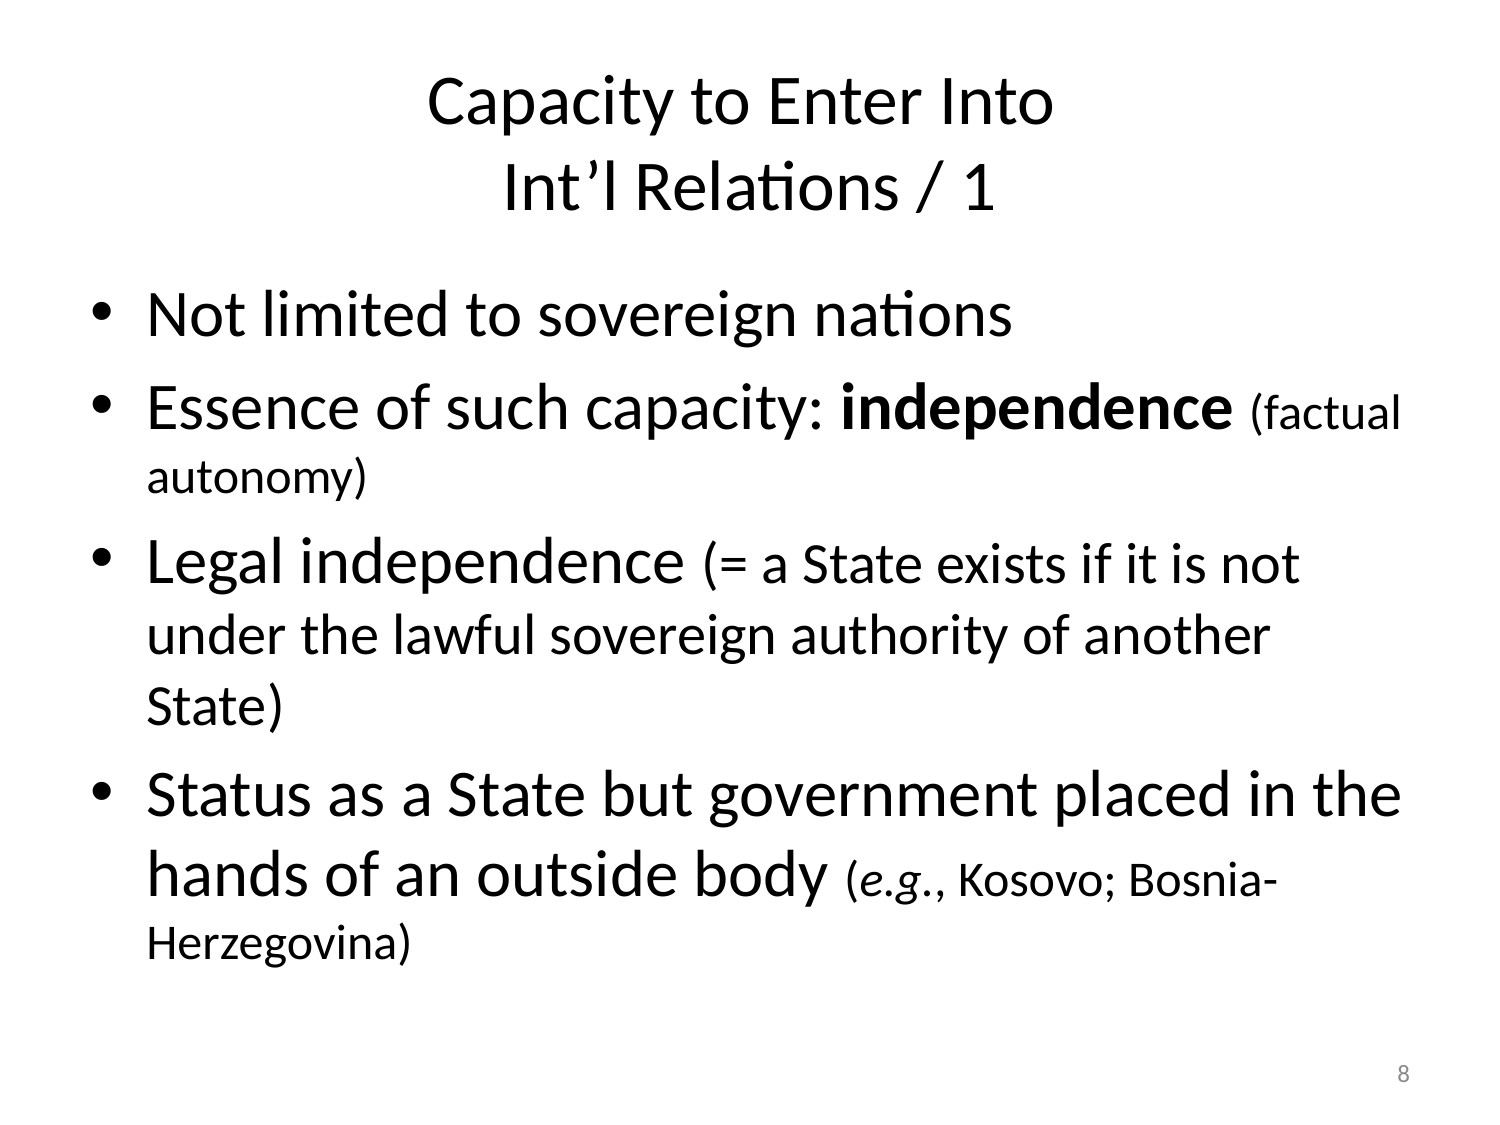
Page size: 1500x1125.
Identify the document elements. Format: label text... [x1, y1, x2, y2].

list Not limited to sovereign nations Essence of such capacity: independence (factual autonomy) Legal independence (= a State exists if it is not under the lawful sovereign authority of another State) Status as a State but government placed in the hands of an outside body (e.g., Kosovo; Bosnia-Herzegovina) [74, 262, 1426, 1006]
title Capacity to Enter Into Int’l Relations / 1 [74, 44, 1426, 233]
slide_number 8 [1074, 1042, 1425, 1103]
